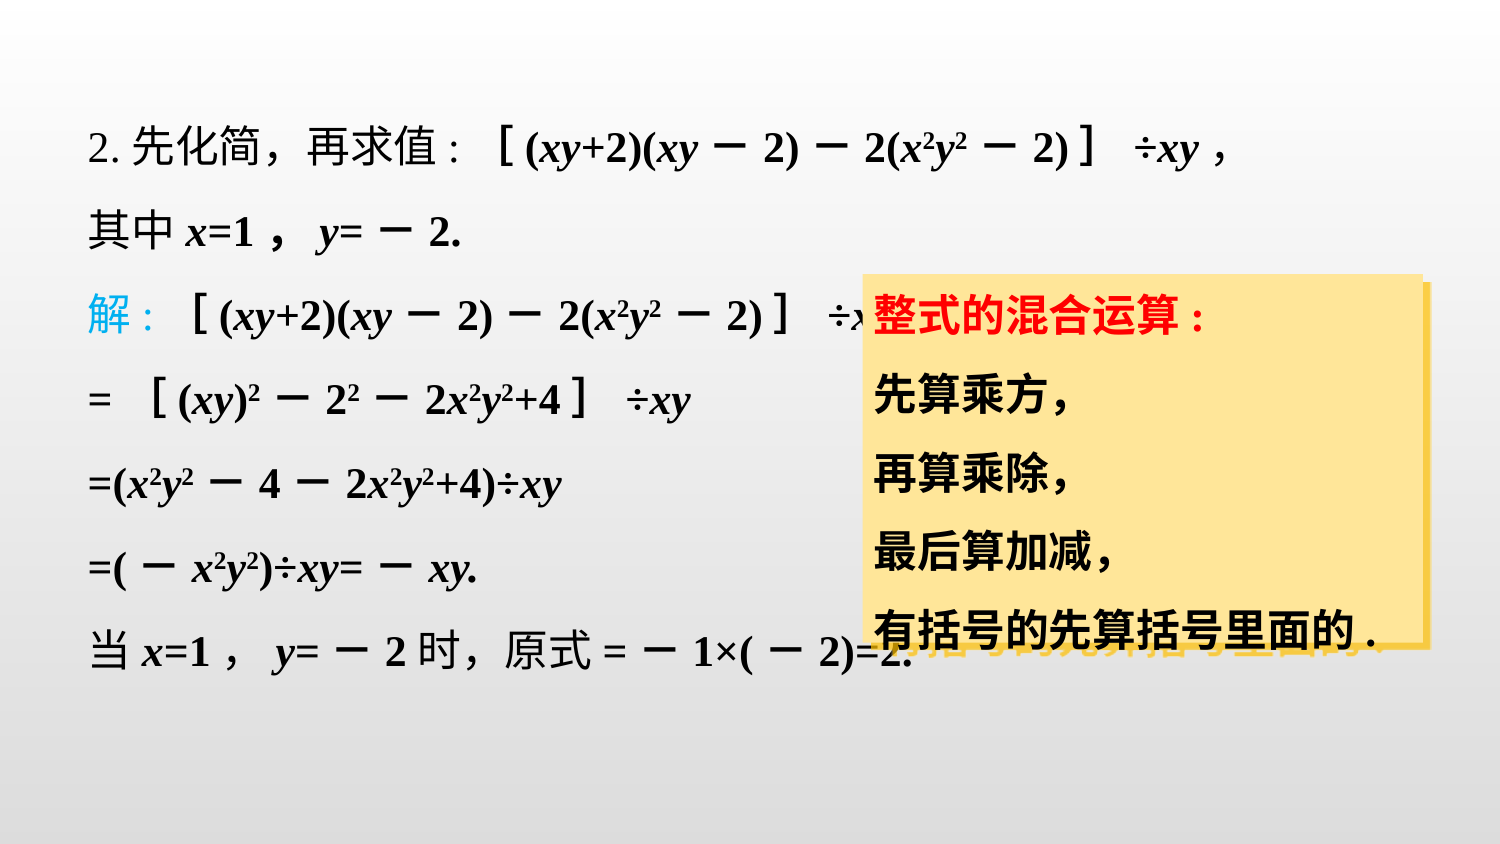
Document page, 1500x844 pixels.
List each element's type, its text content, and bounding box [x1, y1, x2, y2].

text_box 2.先化简，再求值:［(xy+2)(xy－2)－2(x2y2－2)］÷xy， 其中x=1，y=－2. 解:［(xy+2)(xy－2)－2(x2y2－2)］÷xy =［(xy)2－22－2x2y2+4］÷xy =(x2y2－4－2x2y2+4)÷xy =(－x2y2)÷xy=－xy. 当x=1，y=－2时，原式=－1×(－2)=2. [76, 81, 1293, 681]
text_box 整式的混合运算: 先算乘方， 再算乘除， 最后算加减， 有括号的先算括号里面的. [861, 273, 1424, 644]
